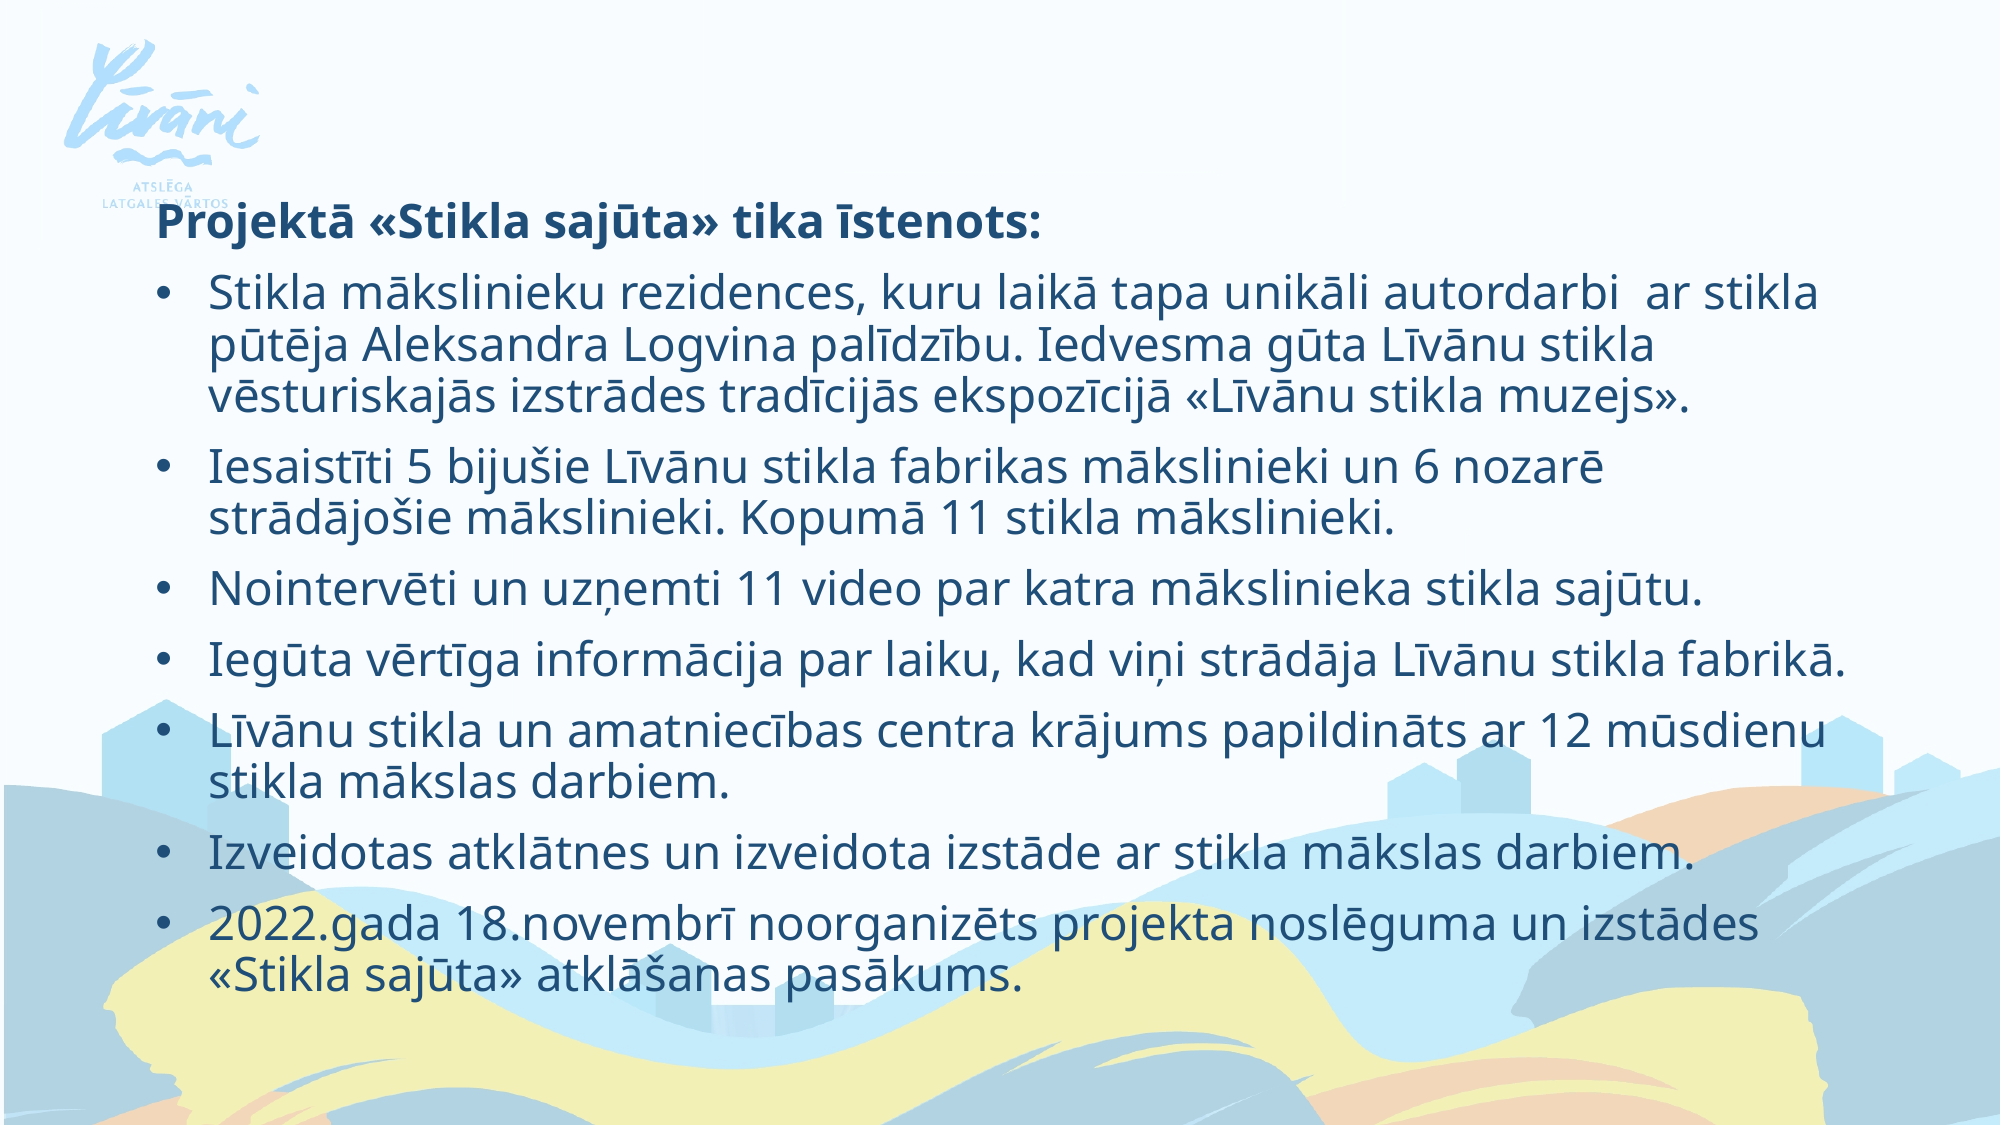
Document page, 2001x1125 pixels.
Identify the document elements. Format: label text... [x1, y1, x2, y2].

list Projektā «Stikla sajūta» tika īstenots: Stikla mākslinieku rezidences, kuru laikā tapa unikāli autordarbi ar stikla pūtēja Aleksandra Logvina palīdzību. Iedvesma gūta Līvānu stikla vēsturiskajās izstrādes tradīcijās ekspozīcijā «Līvānu stikla muzejs». Iesaistīti 5 bijušie Līvānu stikla fabrikas mākslinieki un 6 nozarē strādājošie mākslinieki. Kopumā 11 stikla mākslinieki. Nointervēti un uzņemti 11 video par katra mākslinieka stikla sajūtu. Iegūta vērtīga informācija par laiku, kad viņi strādāja Līvānu stikla fabrikā. Līvānu stikla un amatniecības centra krājums papildināts ar 12 mūsdienu stikla mākslas darbiem. Izveidotas atklātnes un izveidota izstāde ar stikla mākslas darbiem. 2022.gada 18.novembrī noorganizēts projekta noslēguma un izstādes «Stikla sajūta» atklāšanas pasākums. [140, 190, 1866, 1036]
